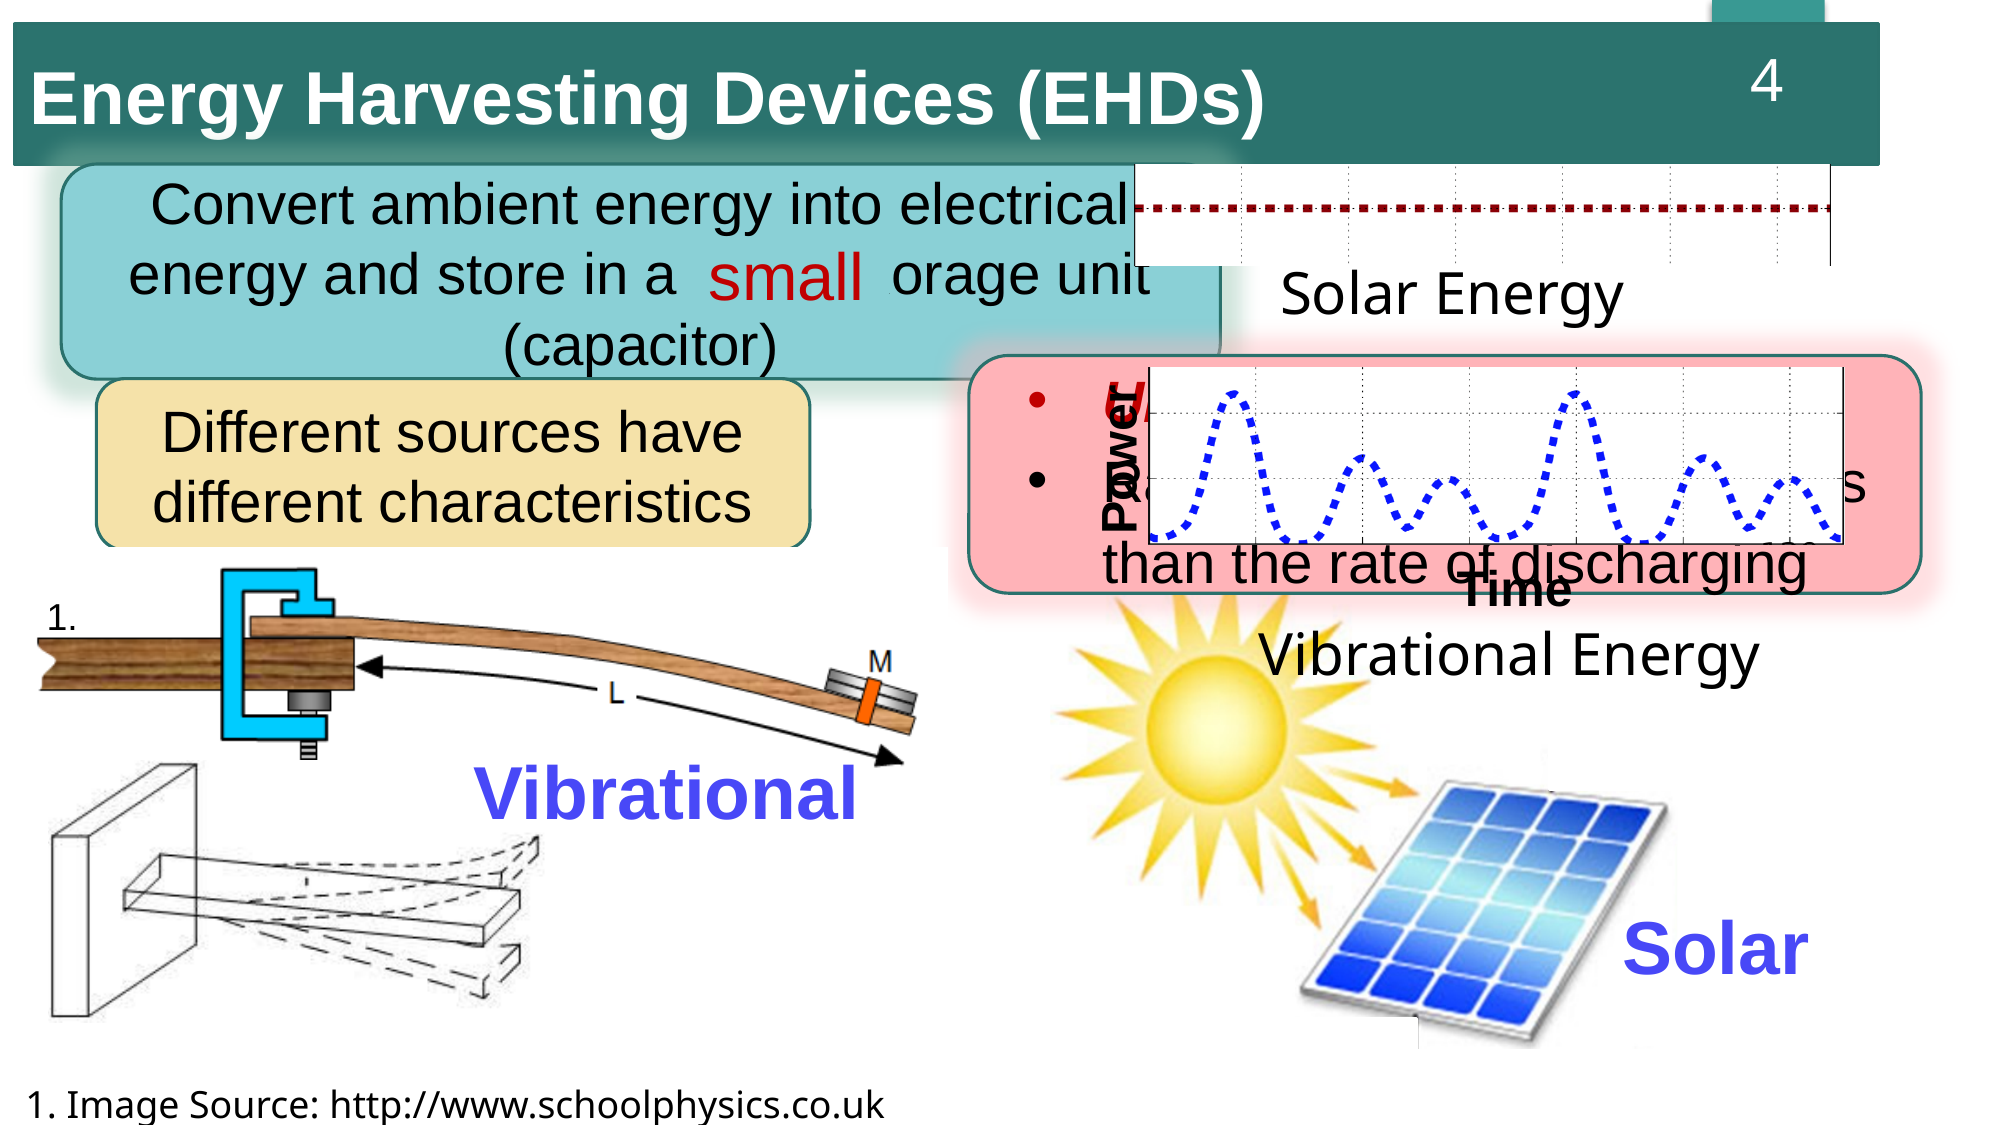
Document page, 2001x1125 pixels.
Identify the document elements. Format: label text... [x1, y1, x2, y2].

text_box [1506, 554, 1863, 1075]
slide_number 10 [37, 136, 1246, 166]
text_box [1134, 164, 1831, 335]
text_box Convert ambient energy into electrical energy and store in a small storage unit (capacitor) [59, 162, 1137, 381]
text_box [0, 547, 1501, 1125]
text_box small [681, 247, 893, 300]
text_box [1079, 356, 1845, 697]
text_box Energy Harvesting Devices (EHDs) [13, 22, 1880, 166]
slide_number 4 [1698, 3, 1836, 130]
text_box Uncertain ambient energy Rate of charging is much less than the rate of discharging [967, 353, 1923, 595]
text_box Different sources have different characteristics [94, 377, 812, 545]
